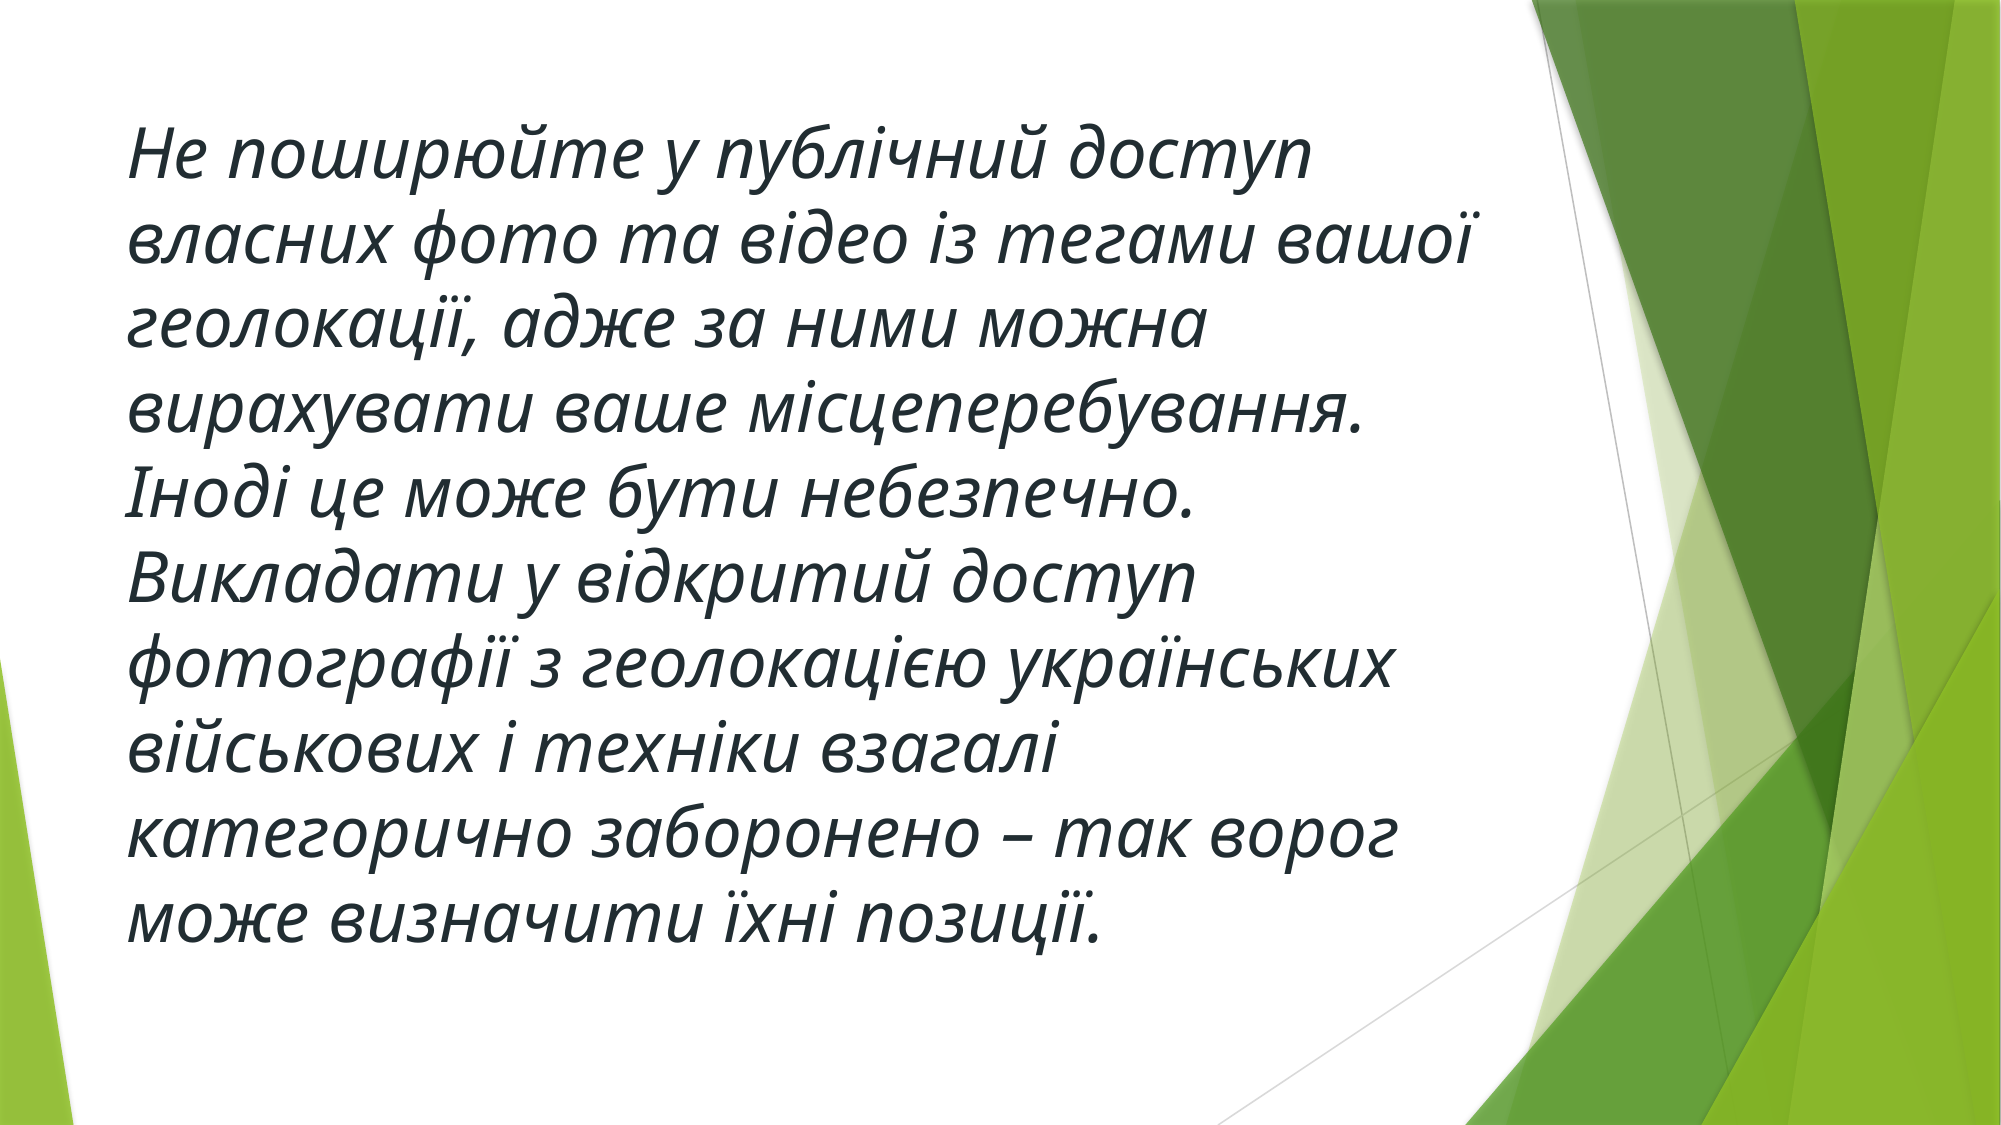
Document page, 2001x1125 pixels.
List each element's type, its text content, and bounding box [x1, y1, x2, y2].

title Не поширюйте у публічний доступ власних фото та відео із тегами вашої геолокації, адже за ними можна вирахувати ваше місцеперебування. Іноді це може бути небезпечно. Викладати у відкритий доступ фотографії з геолокацією українських військових і техніки взагалі категорично заборонено – так ворог може визначити їхні позиції. [111, 99, 1522, 1125]
